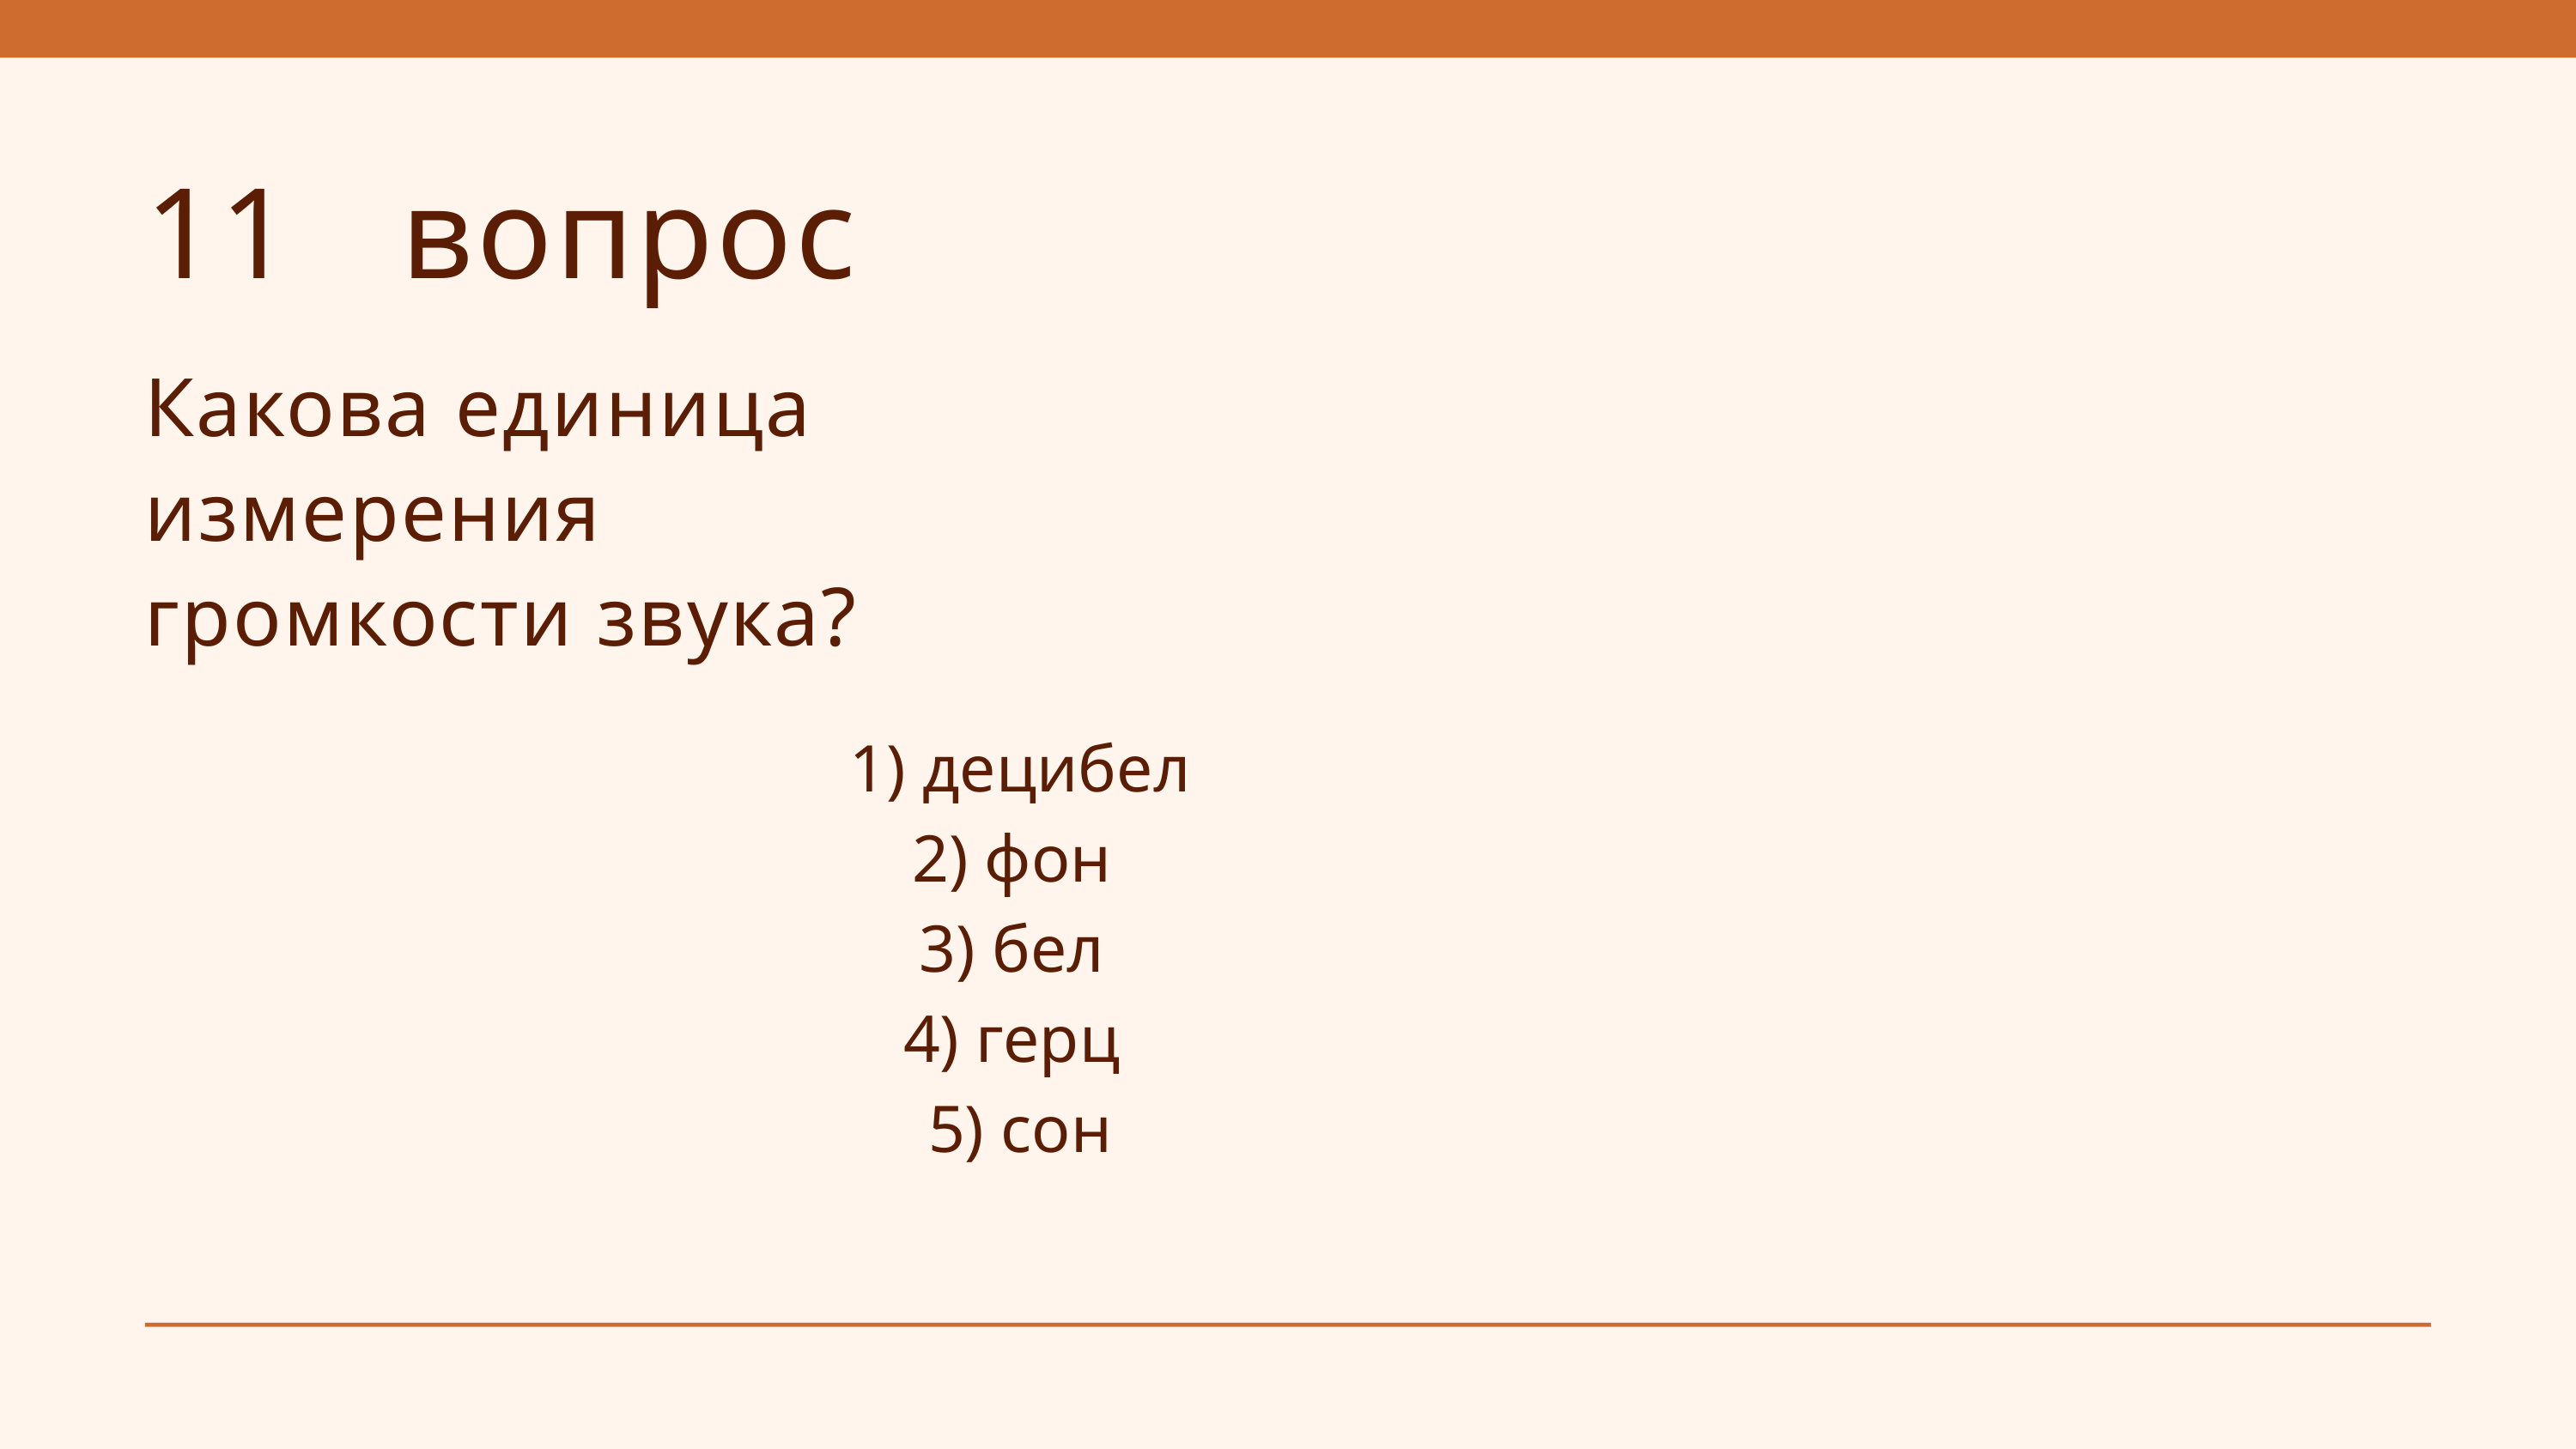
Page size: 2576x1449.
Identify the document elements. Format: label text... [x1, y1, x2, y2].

text_box 1) децибел 2) фон 3) бел 4) герц 5) сон [685, 714, 1355, 1166]
text_box [0, 0, 2576, 58]
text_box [144, 149, 1017, 658]
text_box [144, 1322, 2432, 1327]
